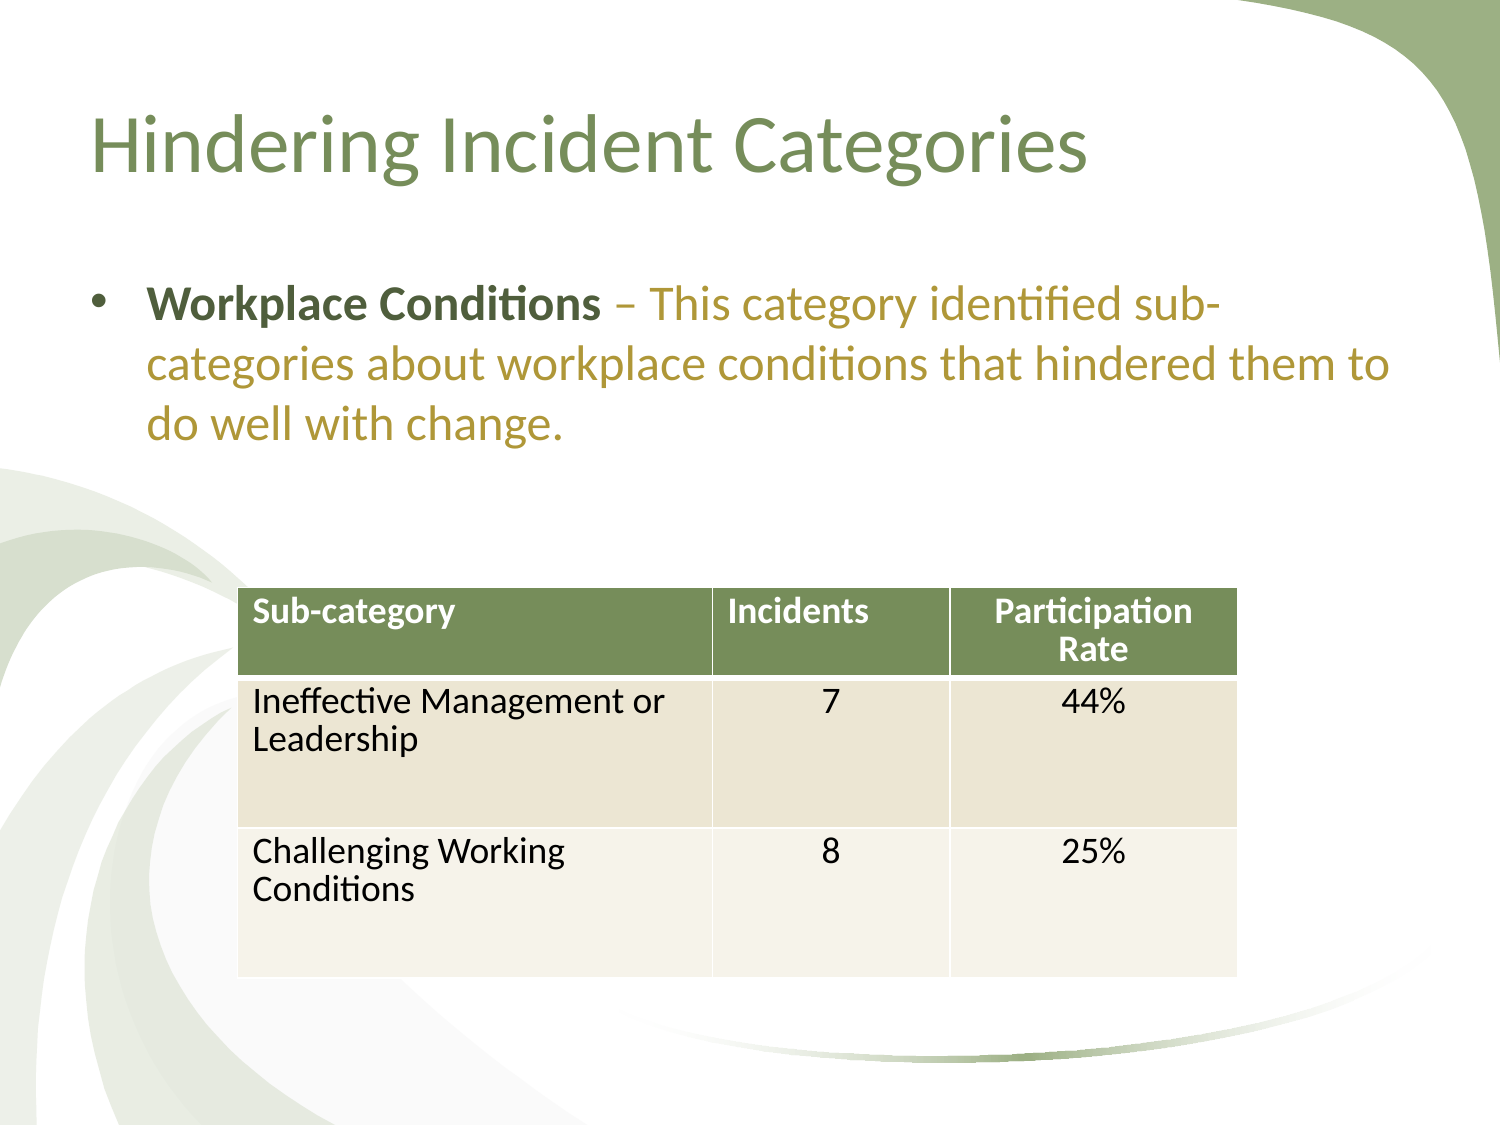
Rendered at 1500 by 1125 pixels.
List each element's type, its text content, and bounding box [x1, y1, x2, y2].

table_cell 7 [713, 681, 949, 827]
table_cell 25% [951, 829, 1237, 977]
title Hindering Incident Categories [75, 45, 1425, 233]
list Workplace Conditions – This category identified sub-categories about workplace conditions that hindered them to do well with change. [75, 262, 1425, 1005]
table_cell 8 [713, 829, 949, 977]
table_cell Ineffective Management or Leadership [238, 681, 712, 827]
table_header Incidents [713, 588, 949, 675]
table_header Sub-category [238, 588, 712, 675]
table_cell 44% [951, 681, 1237, 827]
table_cell Challenging Working Conditions [238, 829, 712, 977]
table_header Participation Rate [951, 588, 1237, 675]
